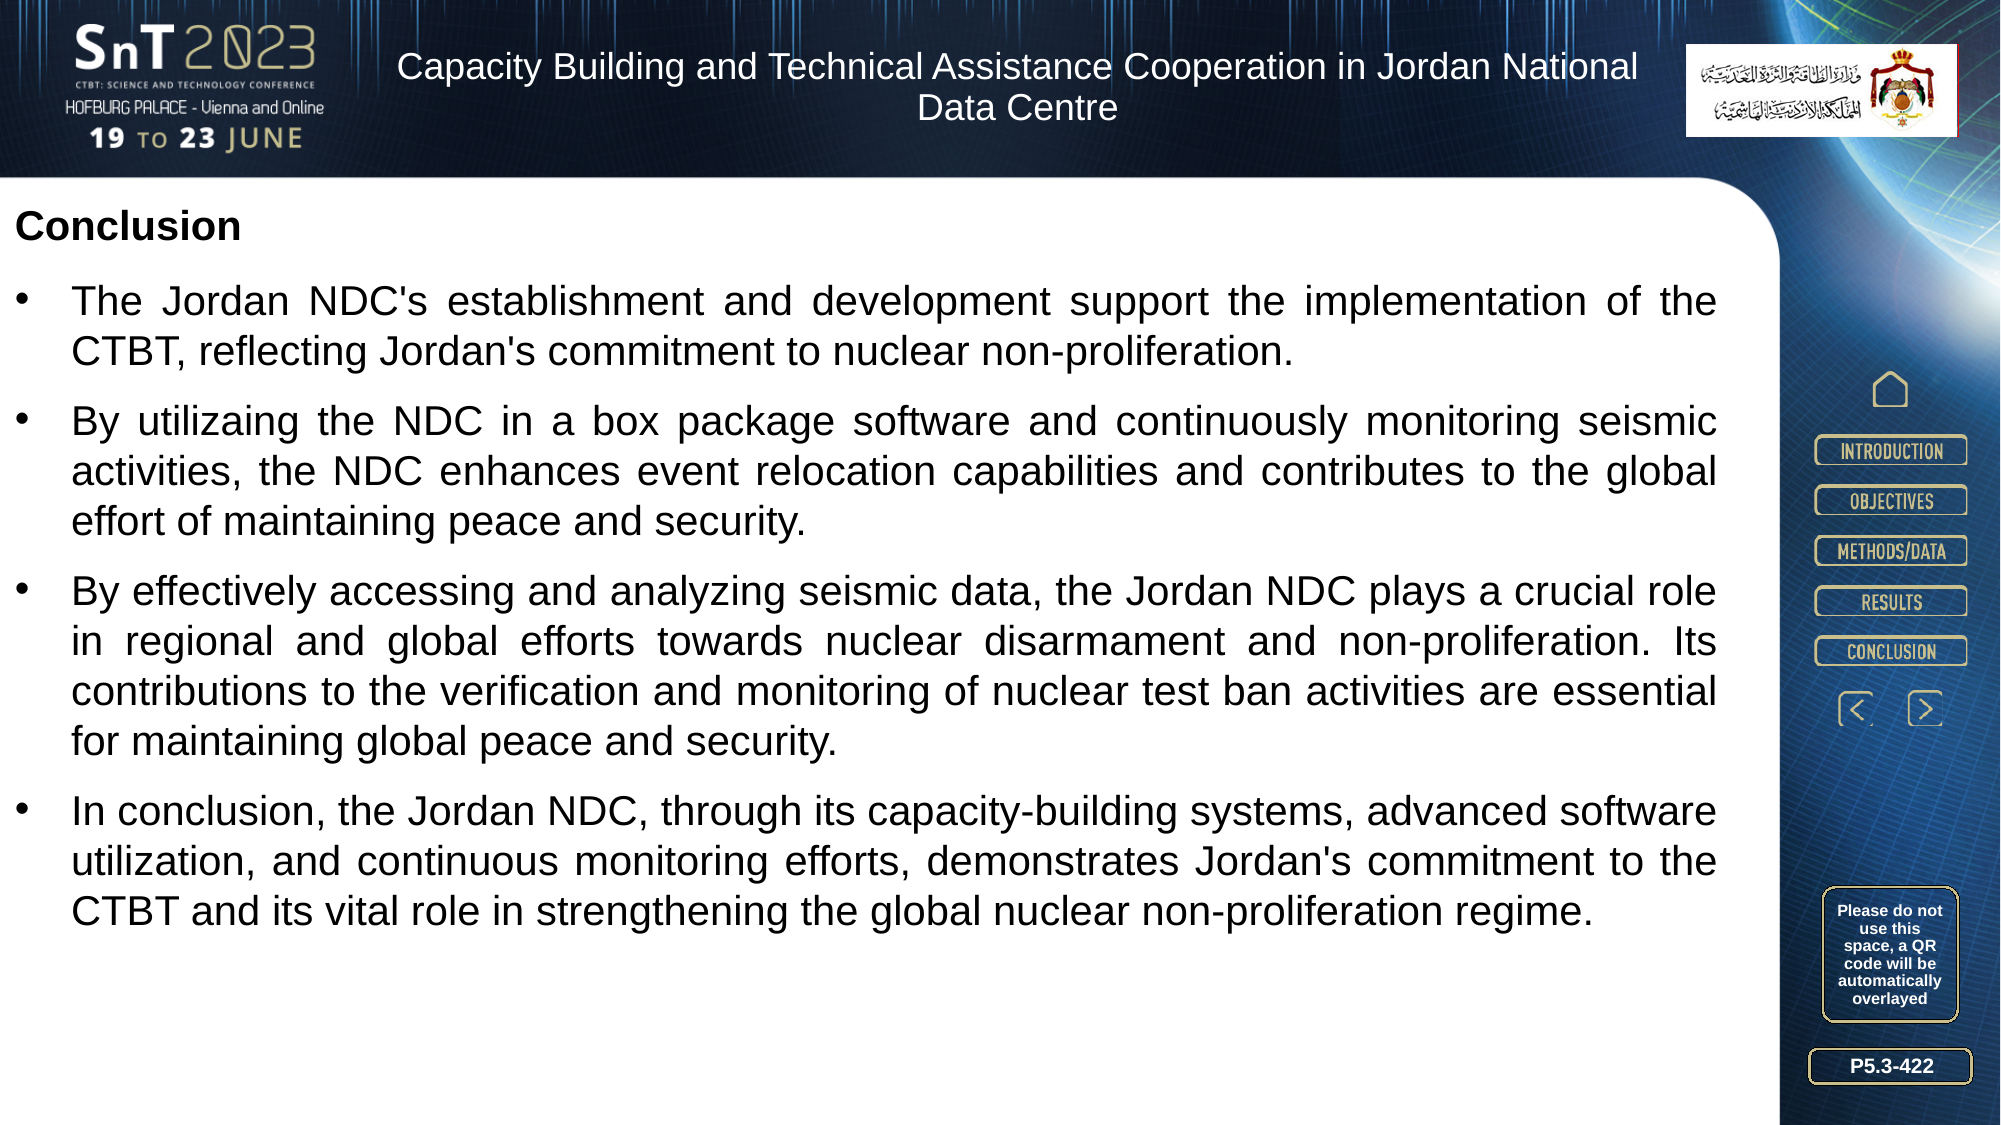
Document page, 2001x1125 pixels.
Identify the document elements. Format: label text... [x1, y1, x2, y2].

text_box Capacity Building and Technical Assistance Cooperation in Jordan National Data Centre [359, 43, 1676, 136]
text_box P5.3-422 [1824, 1047, 1960, 1086]
text_box Conclusion The Jordan NDC's establishment and development support the implementation of the CTBT, reflecting Jordan's commitment to nuclear non-proliferation. By utilizaing the NDC in a box package software and continuously monitoring seismic activities, the NDC enhances event relocation capabilities and contributes to the global effort of maintaining peace and security. By effectively accessing and analyzing seismic data, the Jordan NDC plays a crucial role in regional and global efforts towards nuclear disarmament and non-proliferation. Its contributions to the verification and monitoring of nuclear test ban activities are essential for maintaining global peace and security. In conclusion, the Jordan NDC, through its capacity-building systems, advanced software utilization, and continuous monitoring efforts, demonstrates Jordan's commitment to the CTBT and its vital role in strengthening the global nuclear non-proliferation regime. [0, 191, 1734, 942]
text_box Please do not use this space, a QR code will be automatically overlayed [1821, 894, 1959, 1017]
picture [0, 0, 2001, 1125]
